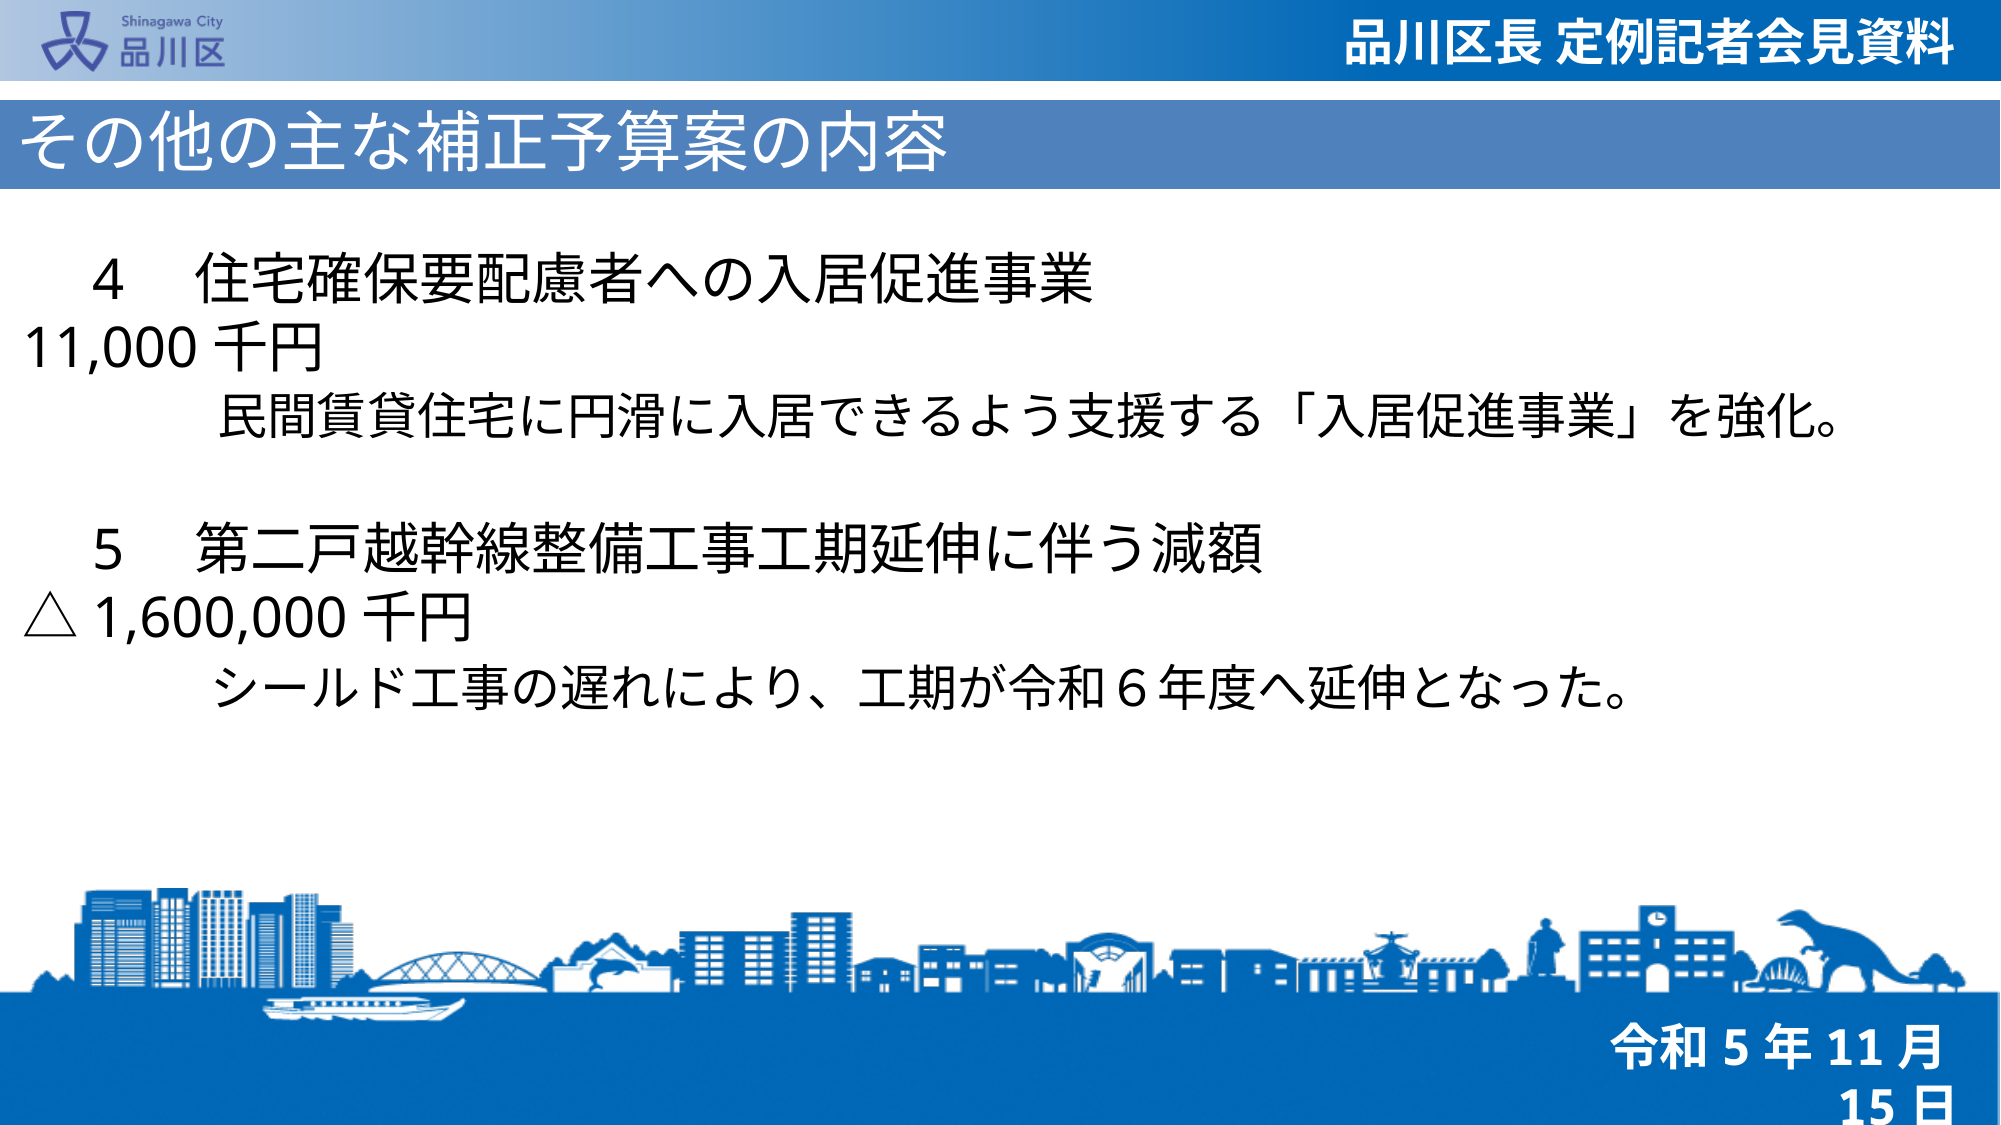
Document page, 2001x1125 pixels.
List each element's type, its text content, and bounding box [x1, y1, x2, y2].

text_box [0, 98, 2000, 191]
text_box その他の主な補正予算案の内容 [0, 100, 1507, 188]
text_box [0, 0, 2000, 83]
picture [0, 887, 2000, 1125]
text_box 品川区長 定例記者会見資料 [1328, 10, 1991, 71]
picture [41, 11, 243, 72]
text_box 4 住宅確保要配慮者への入居促進事業 11,000千円 民間賃貸住宅に円滑に入居できるよう支援する「入居促進事業」を強化。 5 第二戸越幹線整備工事工期延伸に伴う減額 △1,600,000千円 シールド工事の遅れにより、工期が令和６年度へ延伸となった。 [7, 236, 1993, 786]
